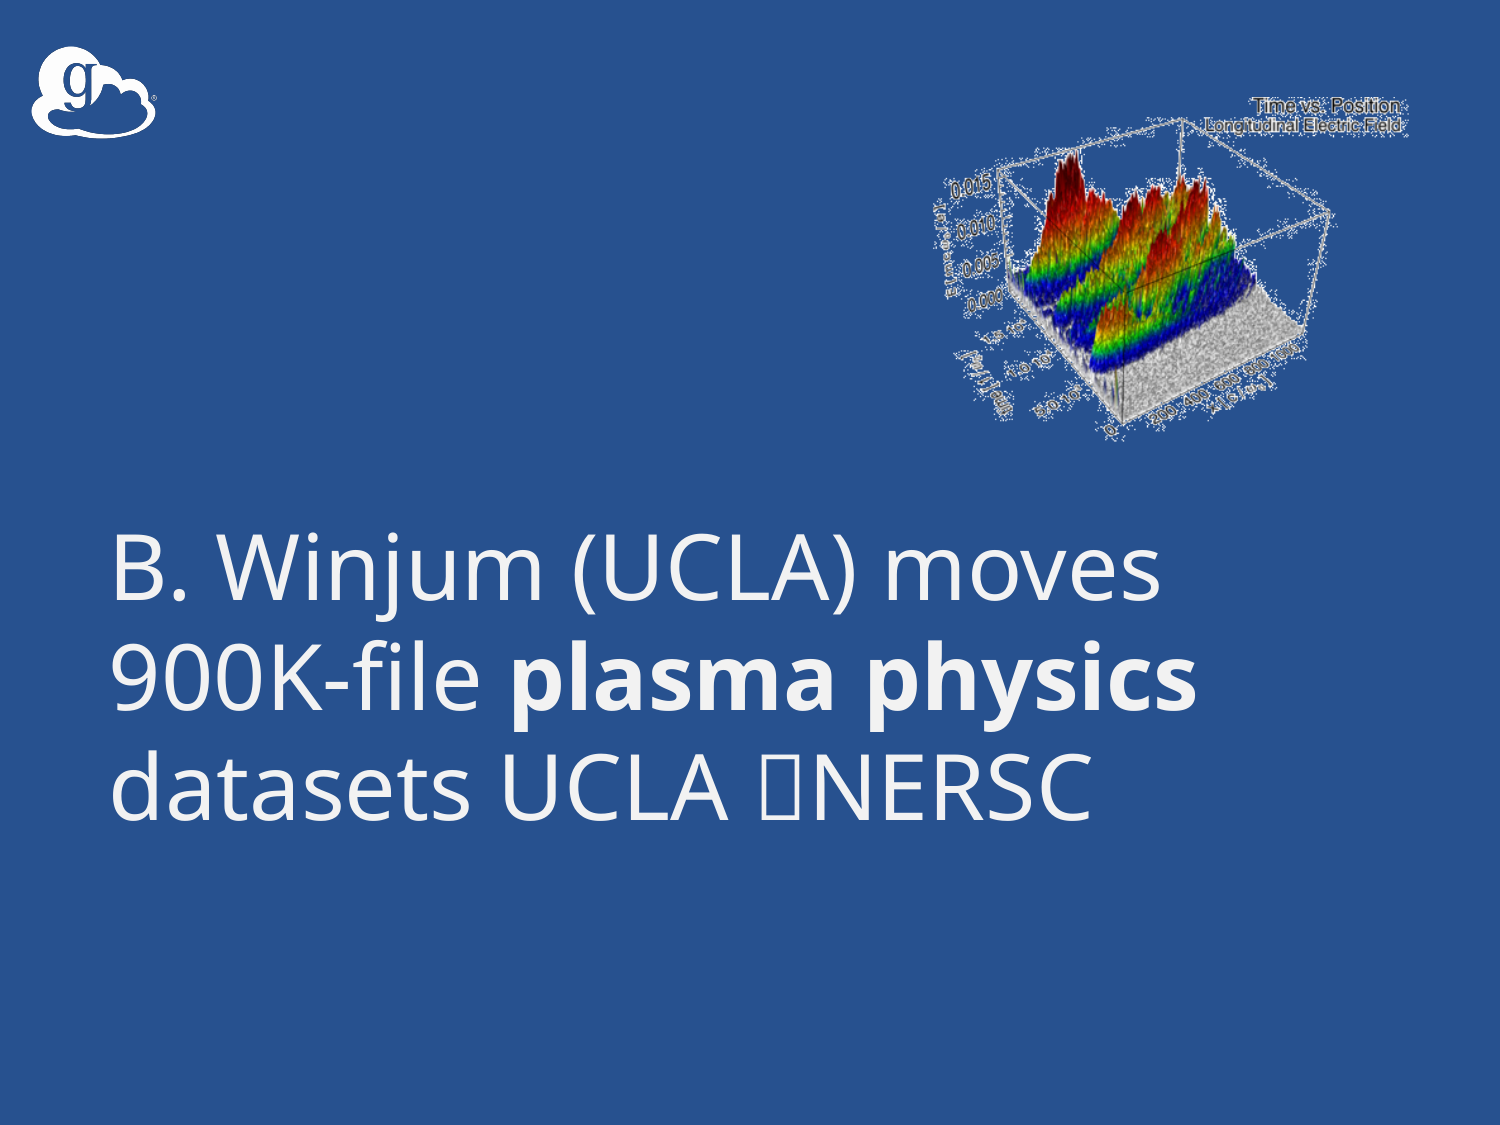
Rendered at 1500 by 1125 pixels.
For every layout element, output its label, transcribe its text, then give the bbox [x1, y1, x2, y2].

picture [913, 97, 1419, 449]
title B. Winjum (UCLA) moves 900K-file plasma physics datasets UCLA NERSC [93, 466, 1242, 881]
picture [27, 44, 160, 143]
